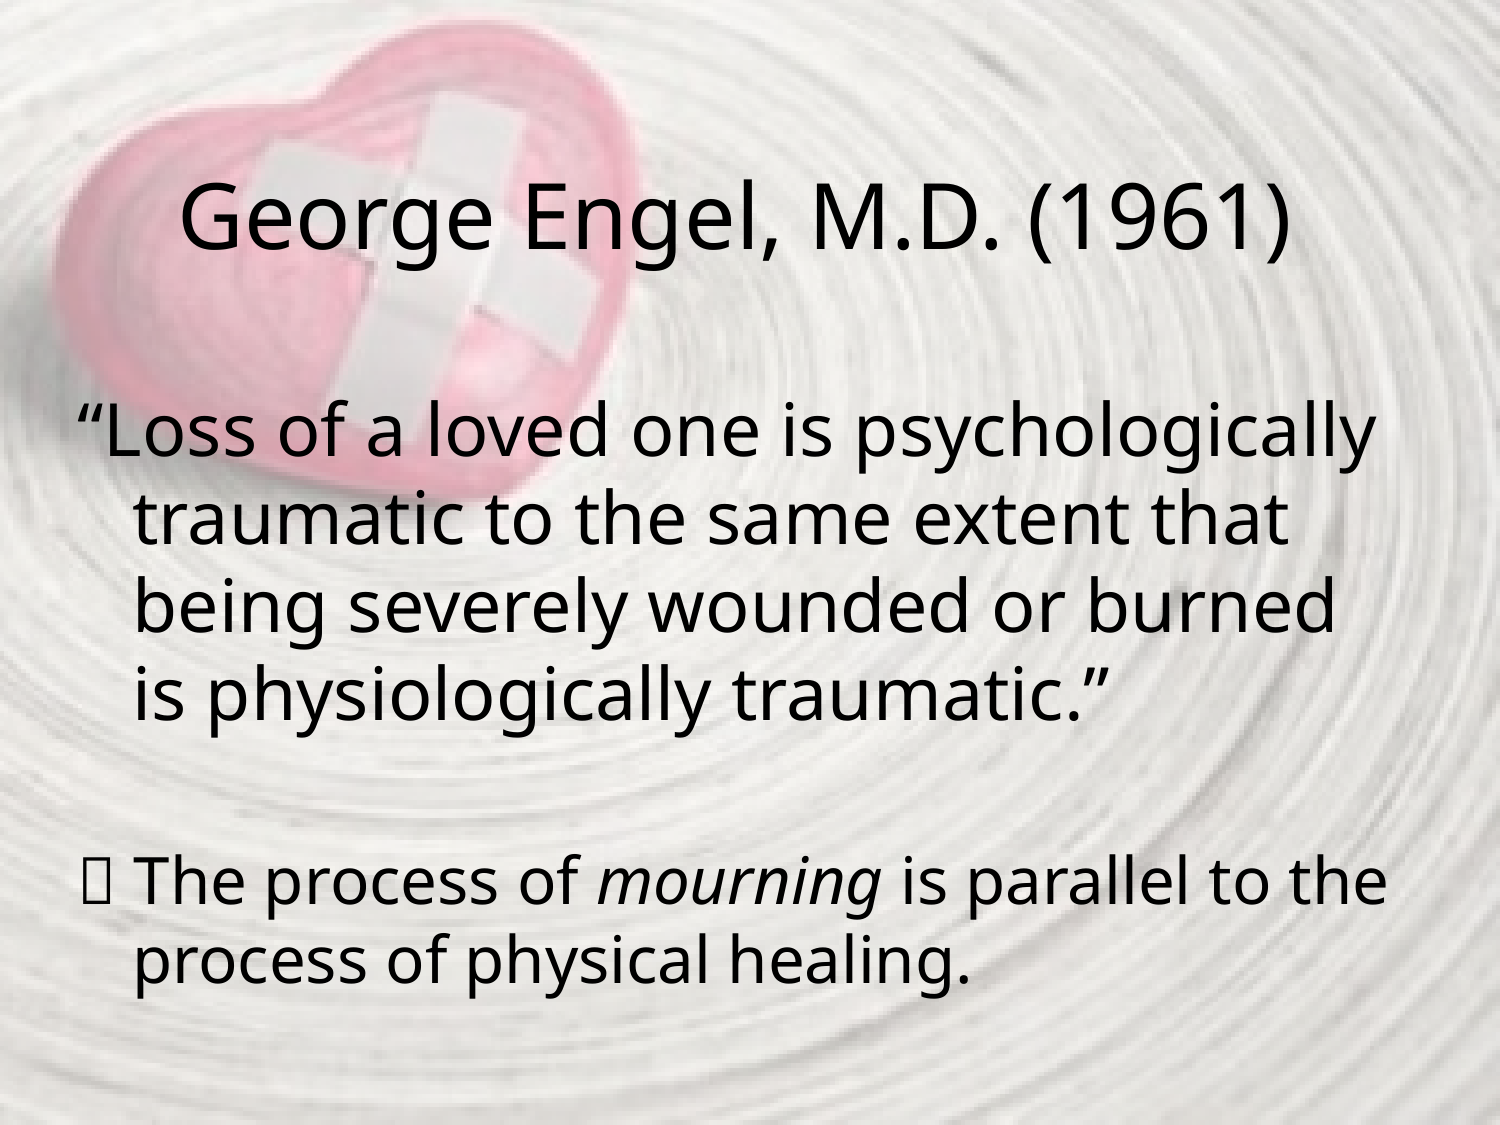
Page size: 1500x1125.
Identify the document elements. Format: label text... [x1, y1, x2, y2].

list “Loss of a loved one is psychologically traumatic to the same extent that being severely wounded or burned is physiologically traumatic.”  The process of mourning is parallel to the process of physical healing. [62, 374, 1413, 1081]
title George Engel, M.D. (1961) [124, 118, 1370, 307]
